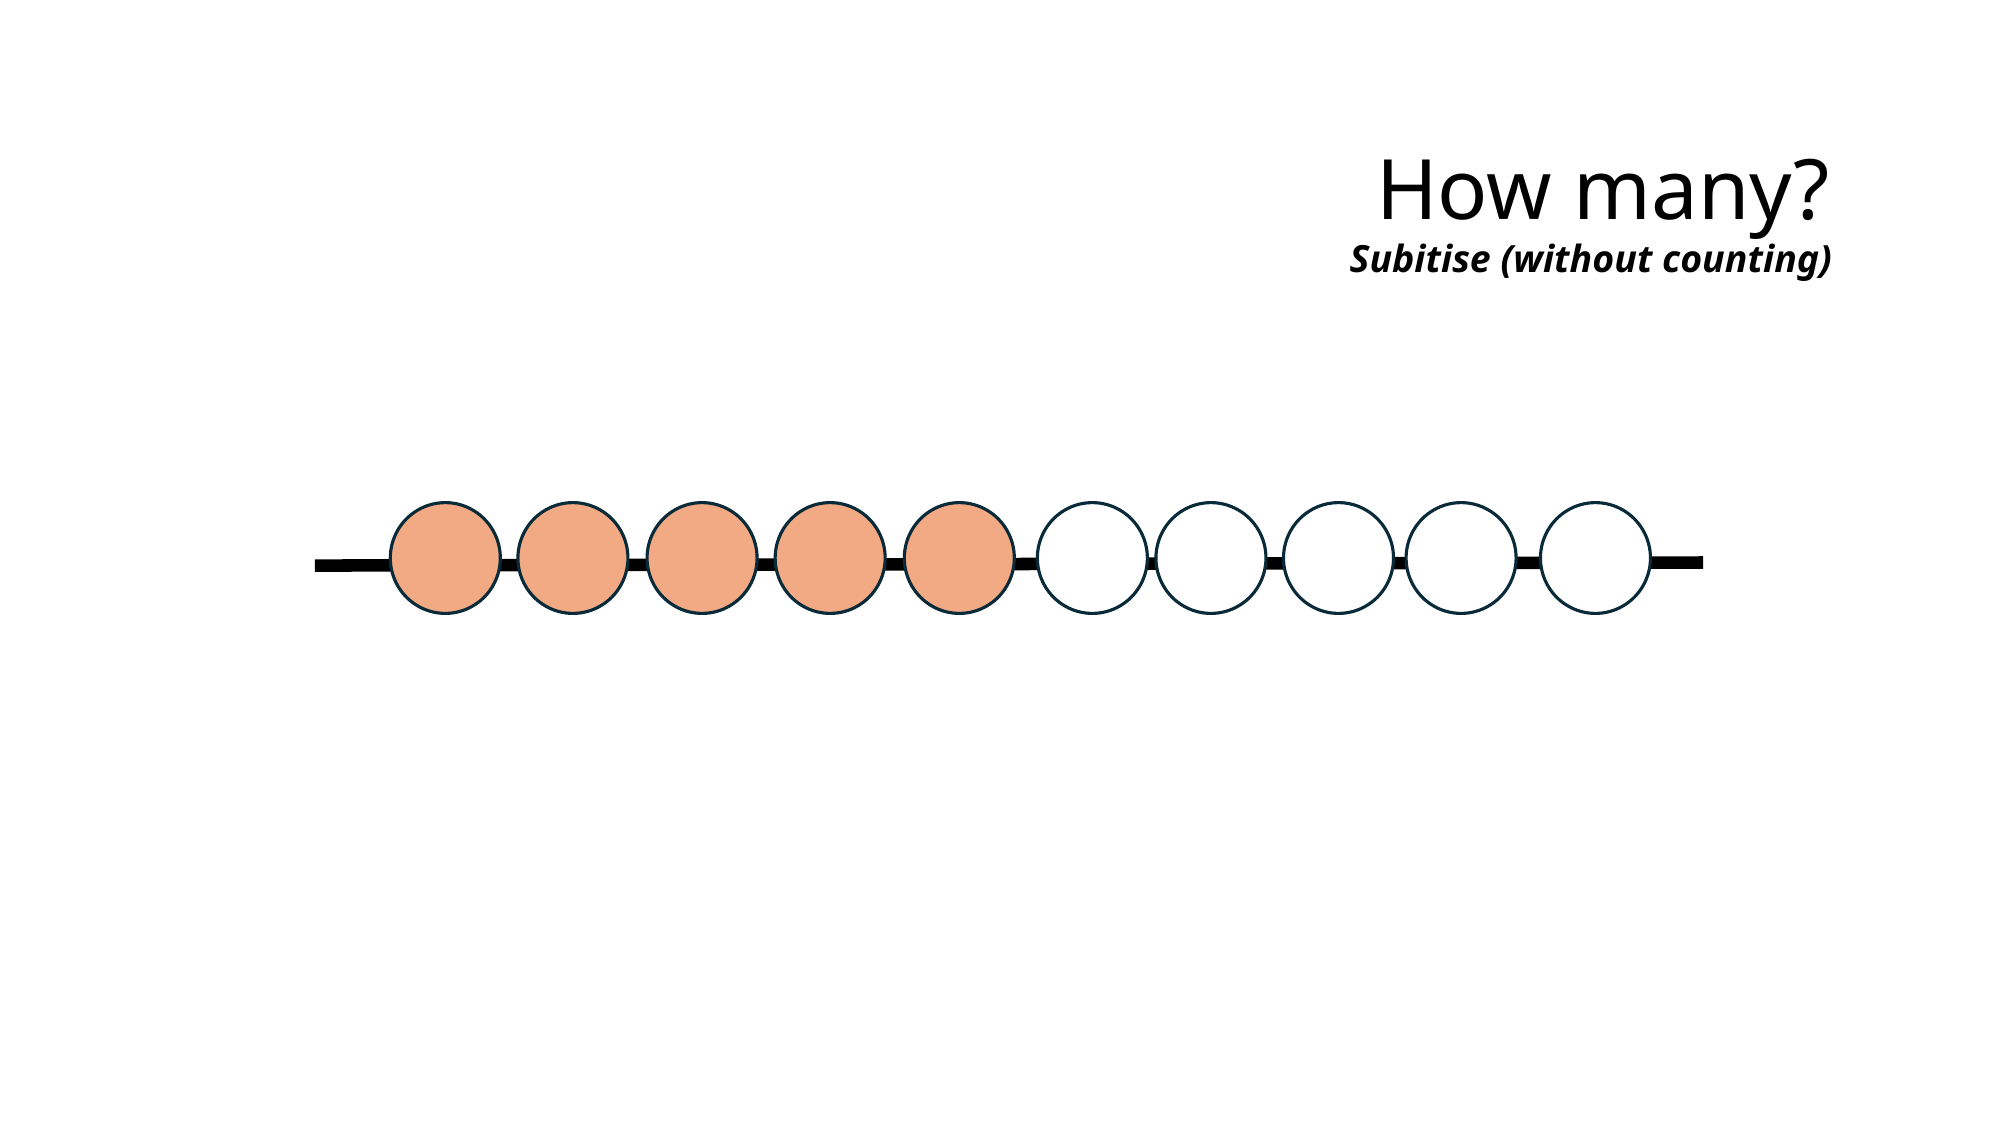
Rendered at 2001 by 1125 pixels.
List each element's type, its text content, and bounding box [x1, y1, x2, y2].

text_box [1404, 501, 1518, 561]
text_box [1154, 501, 1268, 561]
text_box How many? [1361, 128, 1845, 227]
text_box [1538, 501, 1653, 561]
text_box [516, 501, 630, 561]
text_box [314, 561, 1704, 566]
text_box [1036, 566, 1149, 615]
text_box [516, 566, 629, 615]
text_box [646, 566, 759, 615]
text_box [389, 566, 502, 615]
text_box [903, 566, 1016, 615]
text_box [902, 501, 1016, 561]
text_box [645, 501, 759, 561]
text_box [1405, 566, 1518, 615]
text_box [1282, 566, 1395, 615]
text_box [1154, 566, 1267, 615]
text_box Subitise (without counting) [1334, 227, 1848, 288]
text_box [1035, 501, 1149, 561]
text_box [773, 501, 887, 561]
text_box [774, 566, 887, 615]
text_box [388, 501, 502, 561]
text_box [1539, 566, 1652, 615]
text_box [1281, 501, 1396, 561]
